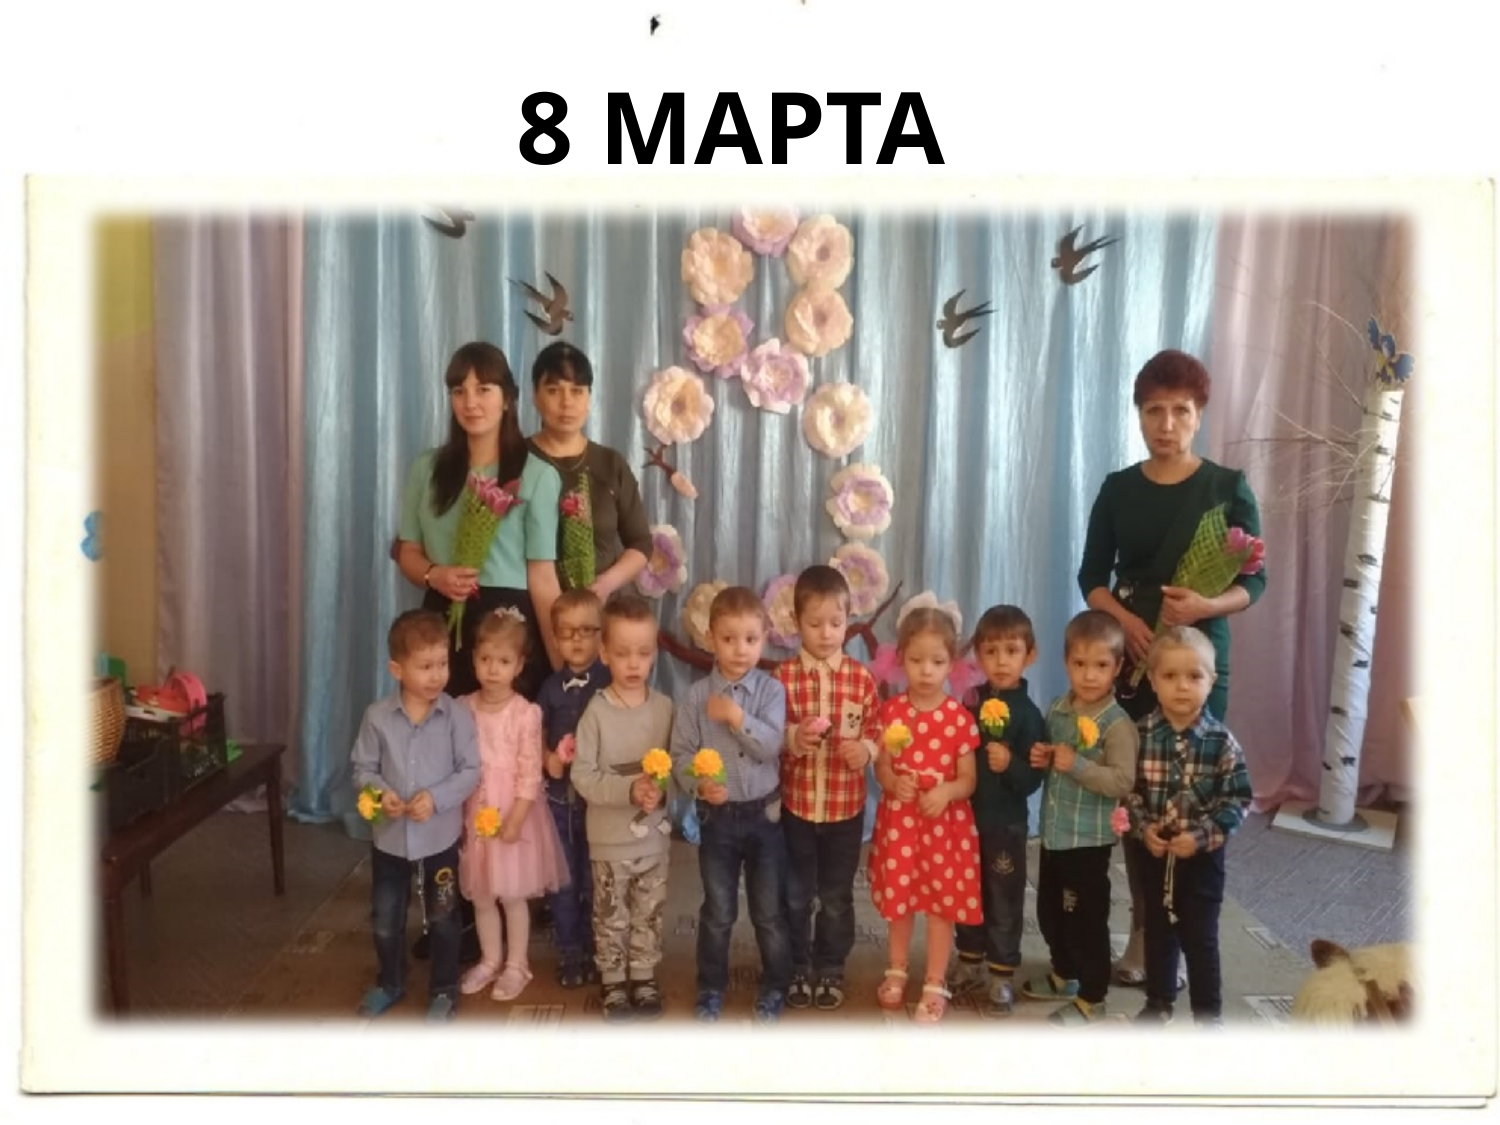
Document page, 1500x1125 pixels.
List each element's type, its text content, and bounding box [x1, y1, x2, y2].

picture [0, 0, 1500, 1125]
text_box 8 МАРТА [501, 57, 1317, 192]
